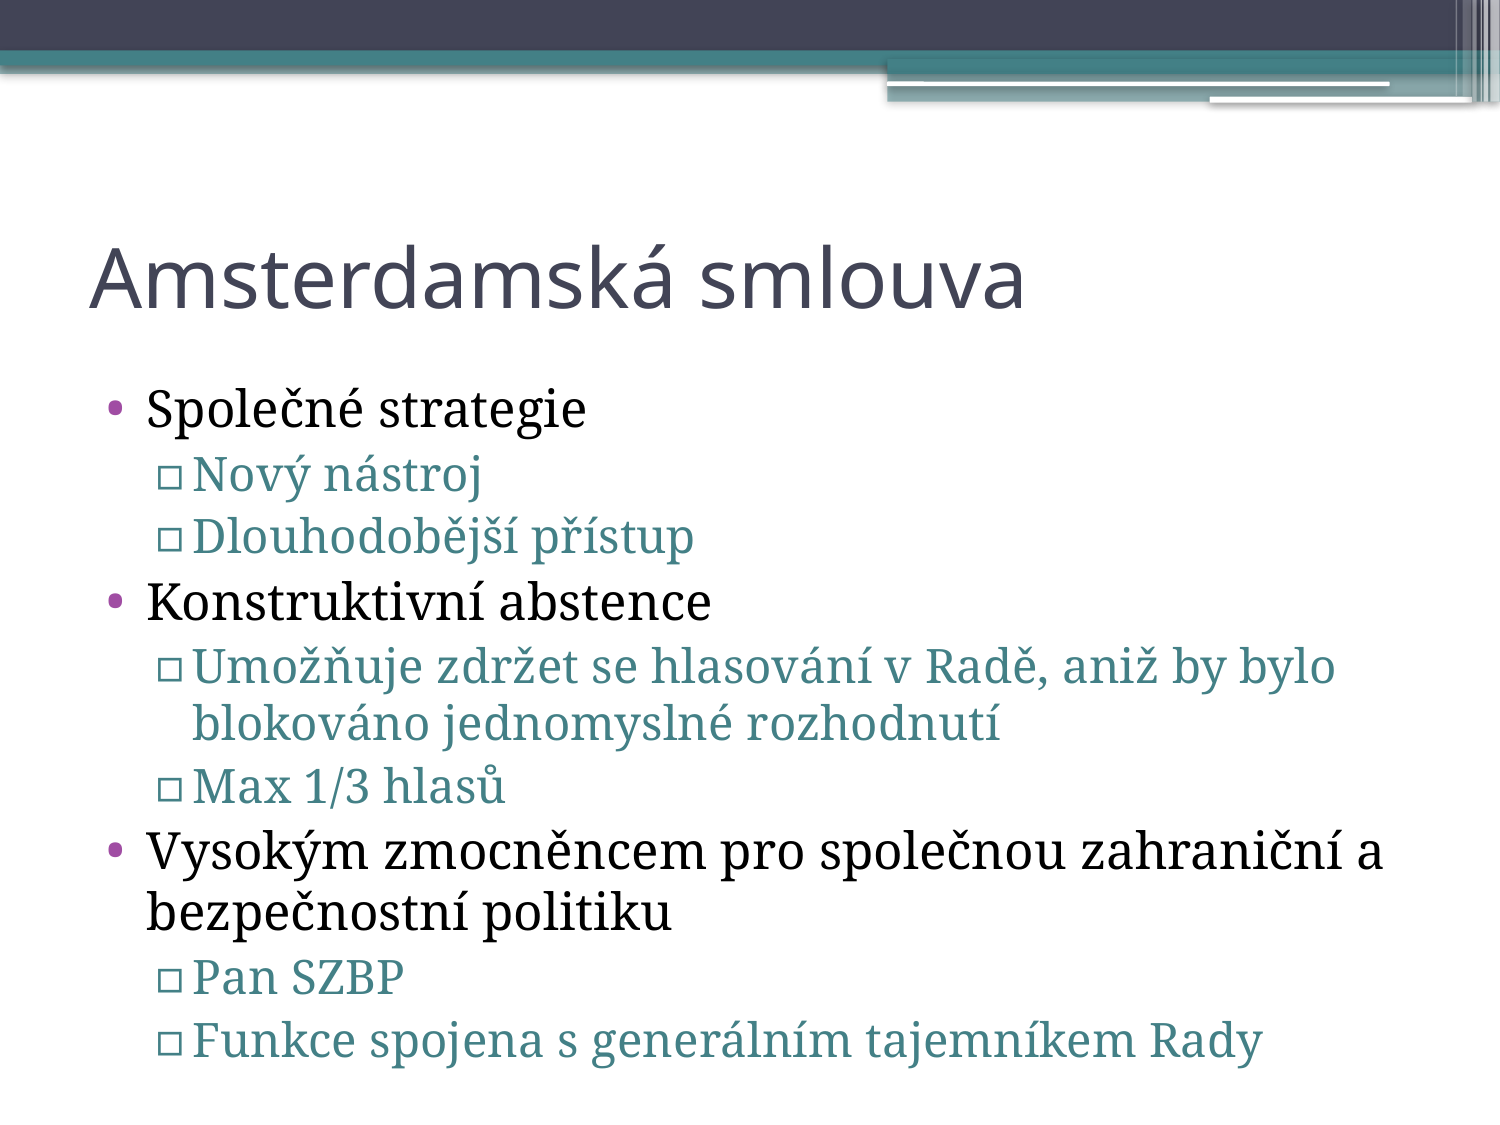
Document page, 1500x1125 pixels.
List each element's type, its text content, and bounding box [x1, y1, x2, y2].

list Společné strategie Nový nástroj Dlouhodobější přístup Konstruktivní abstence Umožňuje zdržet se hlasování v Radě, aniž by bylo blokováno jednomyslné rozhodnutí Max 1/3 hlasů Vysokým zmocněncem pro společnou zahraniční a bezpečnostní politiku Pan SZBP Funkce spojena s generálním tajemníkem Rady [75, 368, 1425, 1079]
title Amsterdamská smlouva [75, 187, 1425, 363]
